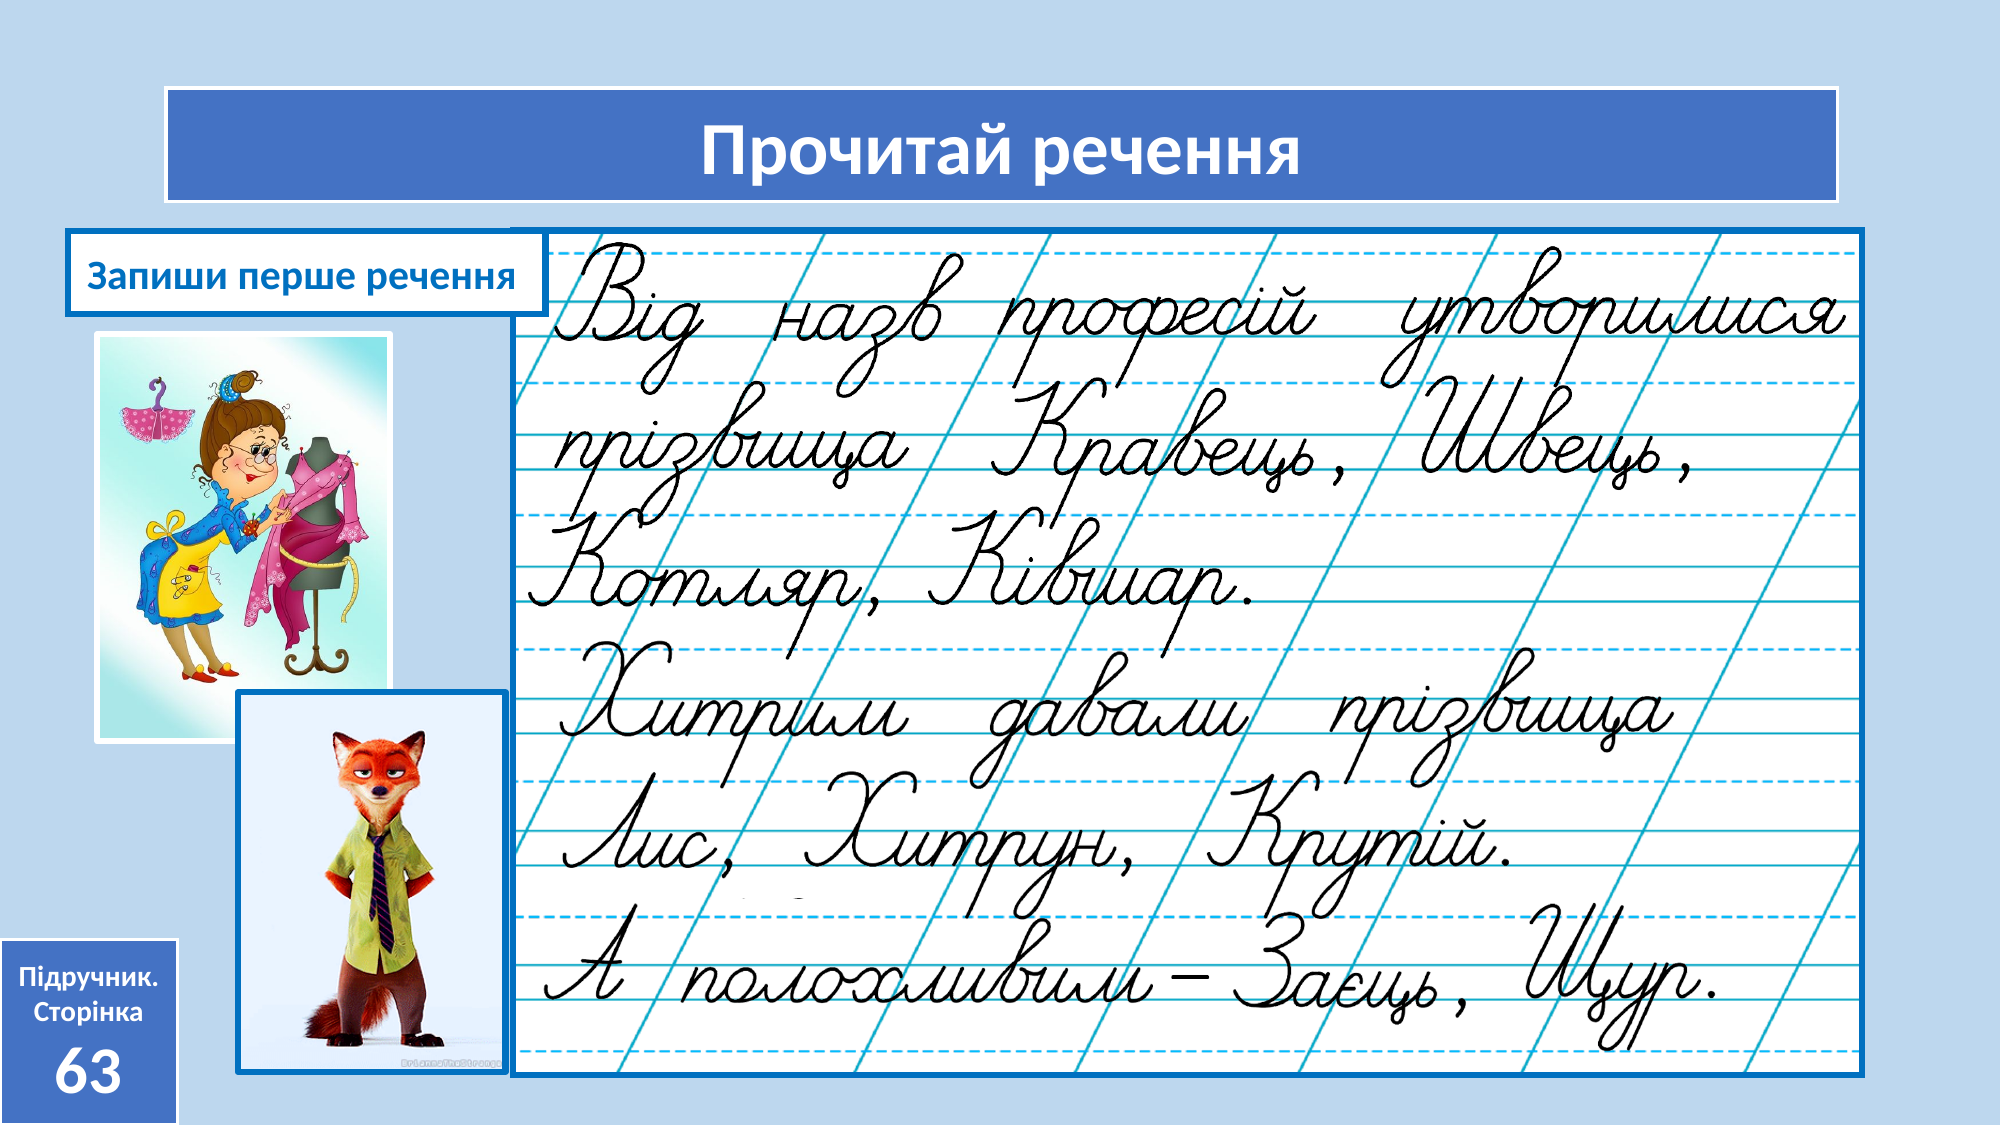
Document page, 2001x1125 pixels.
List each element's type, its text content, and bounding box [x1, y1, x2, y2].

text_box Прочитай речення [164, 86, 1839, 203]
picture [100, 337, 503, 1069]
text_box Запиши перше речення [67, 230, 546, 315]
picture [515, 233, 1859, 1073]
text_box Підручник. Сторінка 63 [0, 938, 179, 1125]
